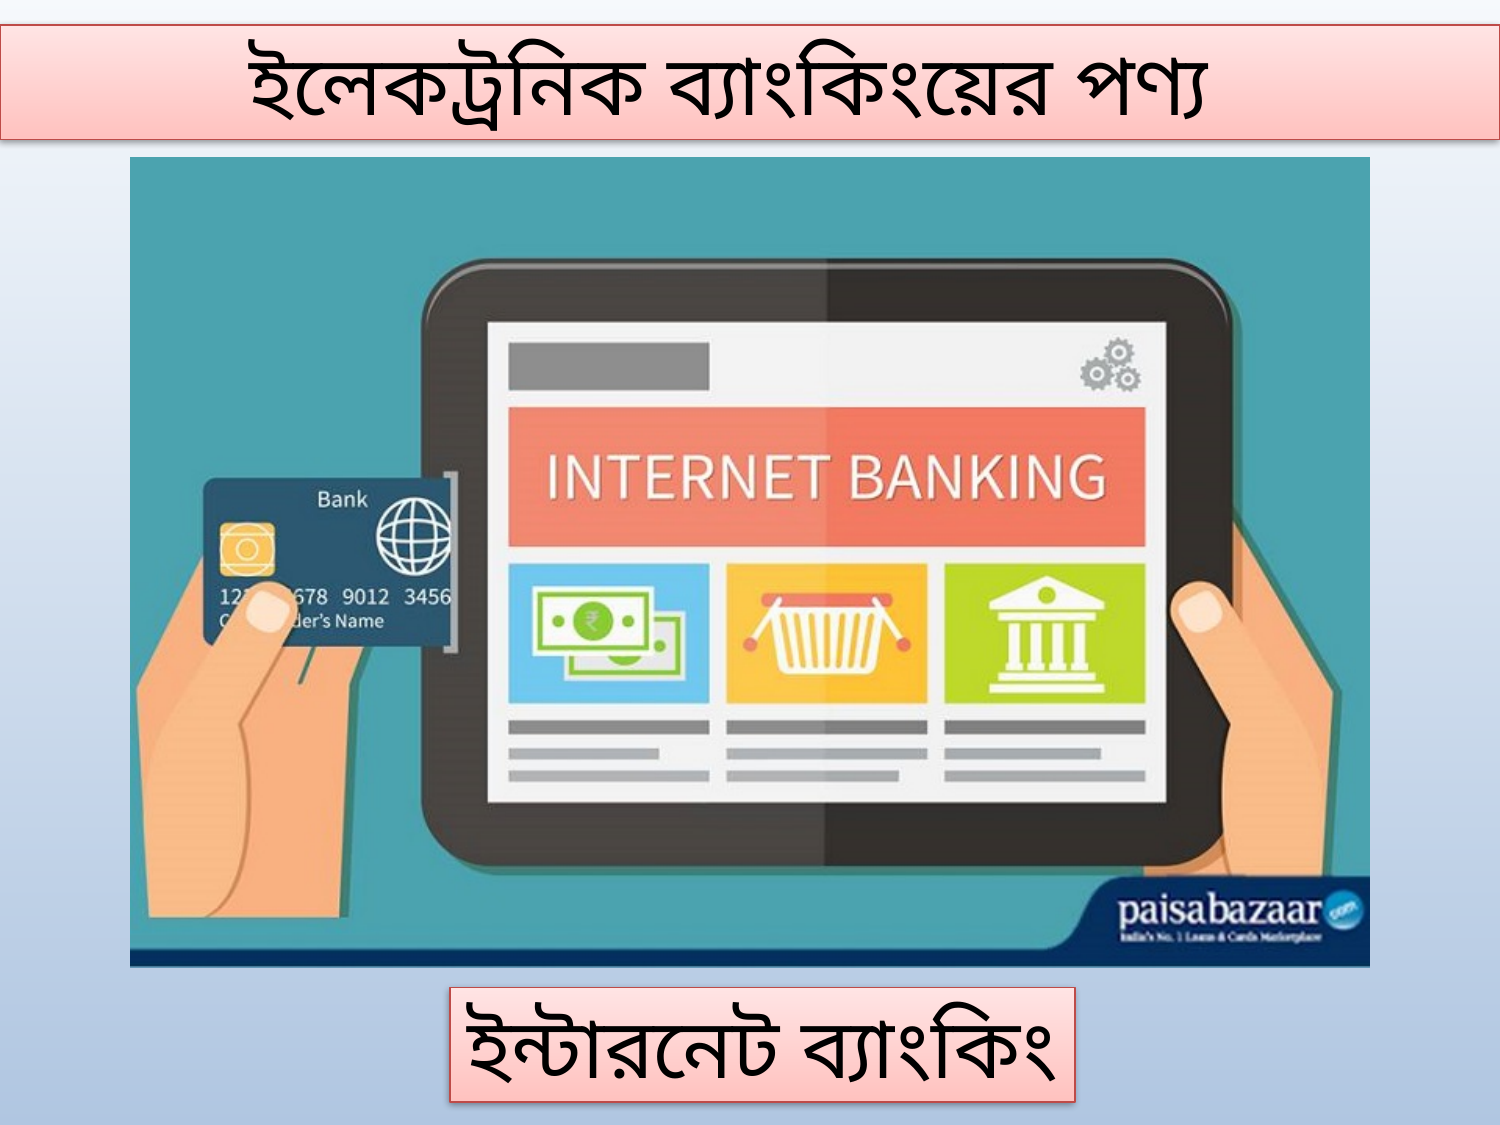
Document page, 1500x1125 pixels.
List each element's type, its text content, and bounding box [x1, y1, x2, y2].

text_box ইন্টারনেট ব্যাংকিং [449, 987, 1076, 1103]
picture [130, 157, 1370, 968]
text_box ইলেকট্রনিক ব্যাংকিংয়ের পণ্য [0, 24, 1500, 140]
